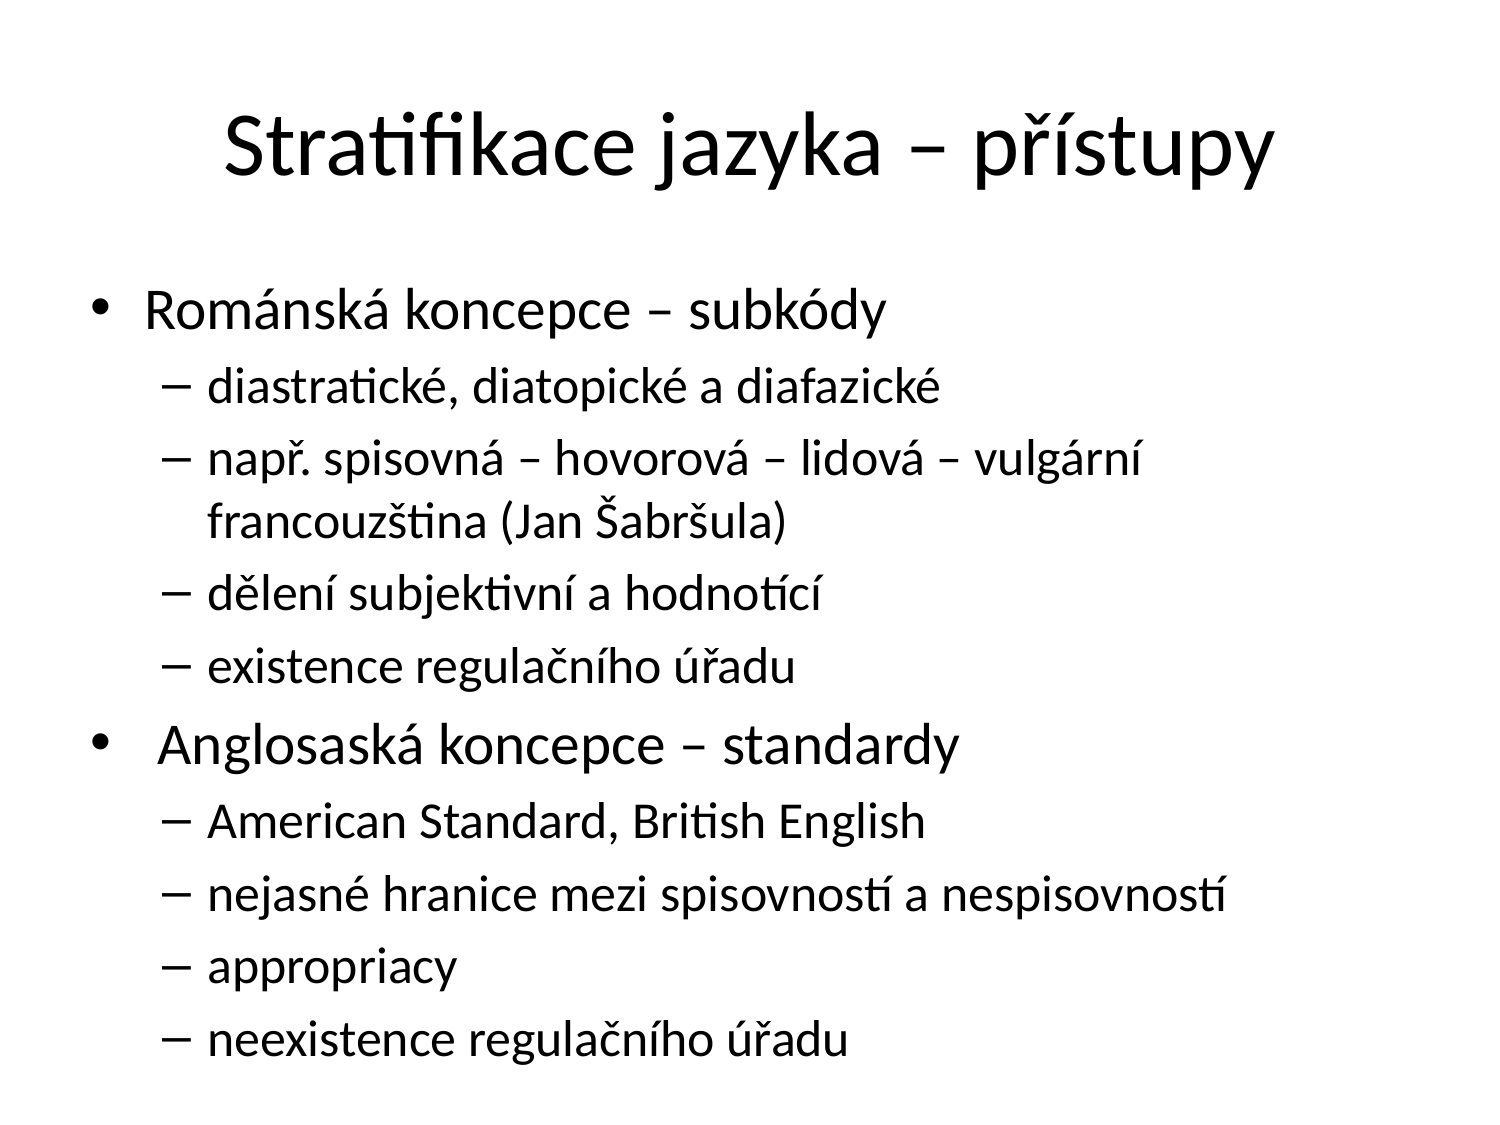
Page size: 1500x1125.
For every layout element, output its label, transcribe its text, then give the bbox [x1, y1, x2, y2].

list Románská koncepce – subkódy diastratické, diatopické a diafazické např. spisovná – hovorová – lidová – vulgární francouzština (Jan Šabršula) dělení subjektivní a hodnotící existence regulačního úřadu Anglosaská koncepce – standardy American Standard, British English nejasné hranice mezi spisovností a nespisovností appropriacy neexistence regulačního úřadu [75, 262, 1425, 1083]
title Stratifikace jazyka – přístupy [75, 45, 1425, 233]
